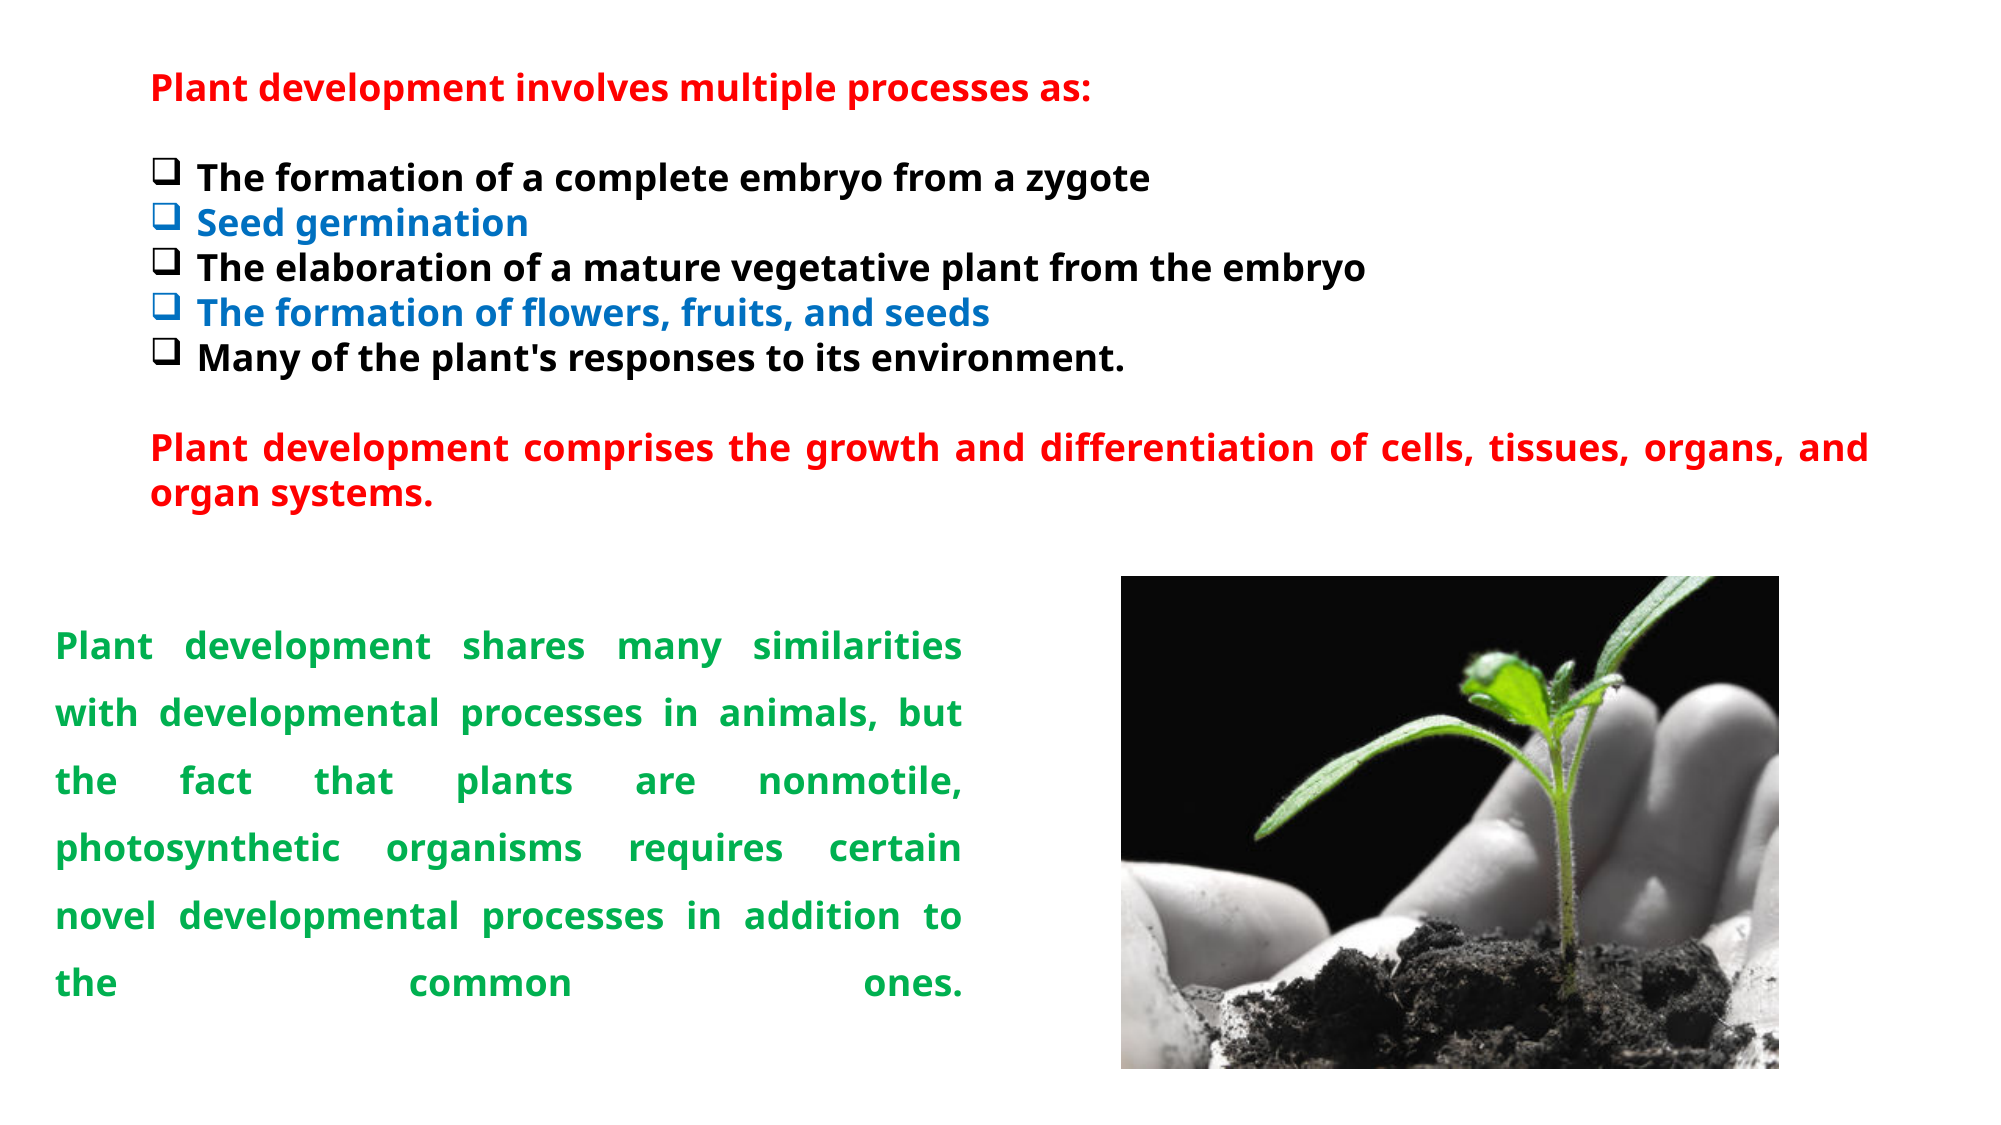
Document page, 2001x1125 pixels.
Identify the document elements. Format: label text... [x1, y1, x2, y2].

text_box Plant development involves multiple processes as: The formation of a complete embryo from a zygote Seed germination The elaboration of a mature vegetative plant from the embryo The formation of flowers, fruits, and seeds Many of the plant's responses to its environment. Plant development comprises the growth and differentiation of cells, tissues, organs, and organ systems. [134, 56, 1887, 567]
picture [1121, 576, 1779, 1069]
text_box Plant development shares many similarities with developmental processes in animals, but the fact that plants are nonmotile, photosynthetic organisms requires certain novel developmental processes in addition to the common ones. [39, 591, 979, 1057]
